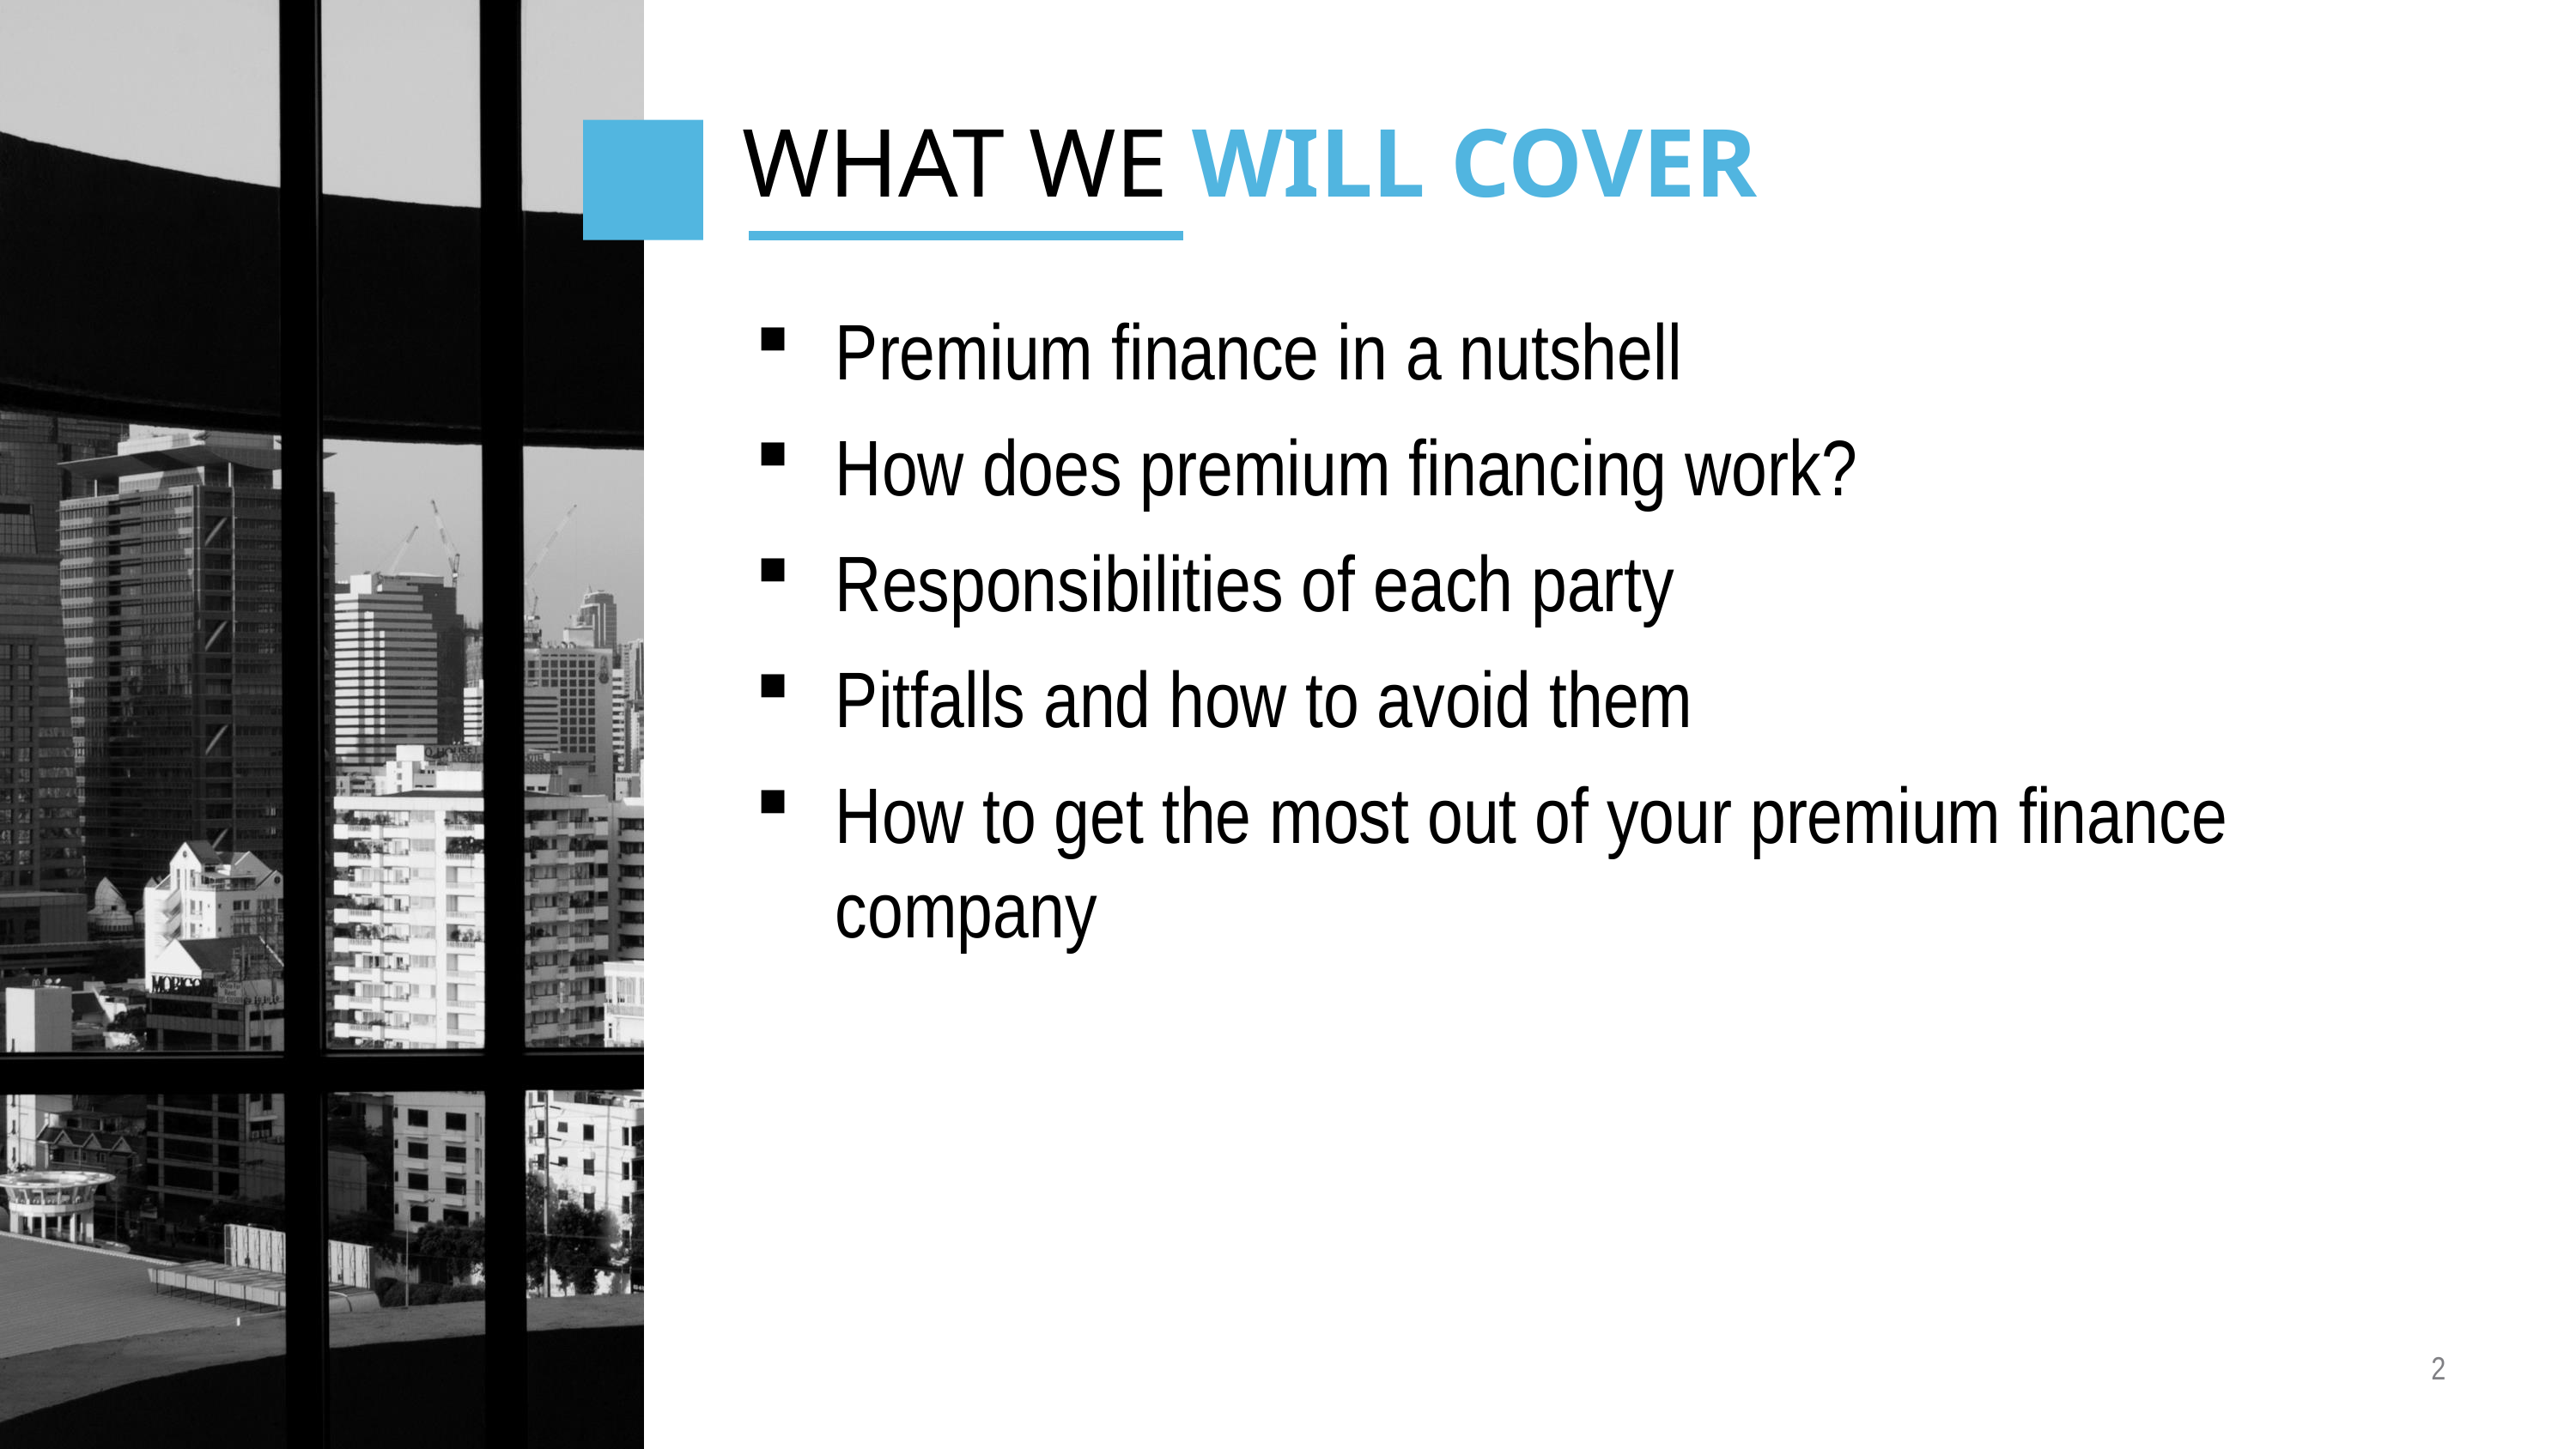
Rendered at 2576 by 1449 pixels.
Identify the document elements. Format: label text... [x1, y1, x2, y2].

slide_number 2 [1866, 1343, 2446, 1391]
title What we will cover [742, 76, 2446, 258]
picture [0, 0, 644, 1449]
list Premium finance in a nutshell How does premium financing work? Responsibilities of each party Pitfalls and how to avoid them How to get the most out of your premium finance company [742, 294, 2446, 1325]
